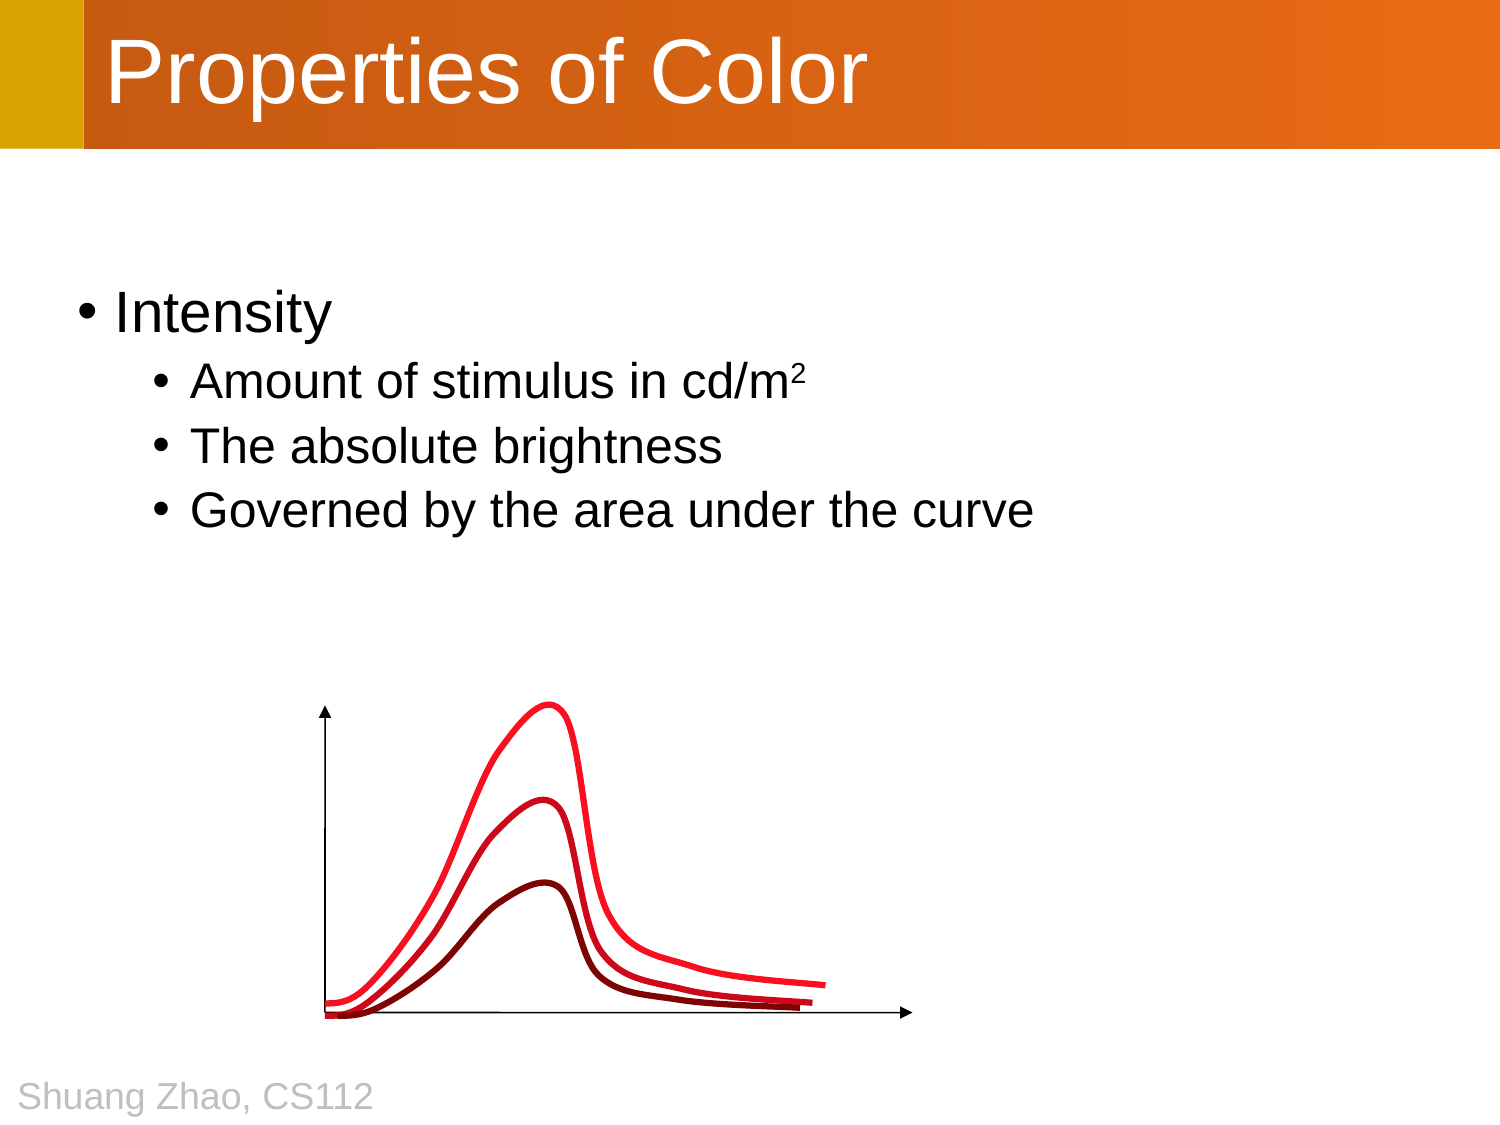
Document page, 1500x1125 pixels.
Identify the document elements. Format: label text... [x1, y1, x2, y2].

title Properties of Color [83, 0, 1500, 149]
text_box [337, 882, 800, 1016]
text_box [340, 799, 813, 1015]
text_box [318, 705, 332, 1003]
text_box [324, 704, 826, 1004]
list Intensity Amount of stimulus in cd/m2 The absolute brightness Governed by the area under the curve [62, 275, 1463, 713]
text_box [559, 1006, 913, 1019]
